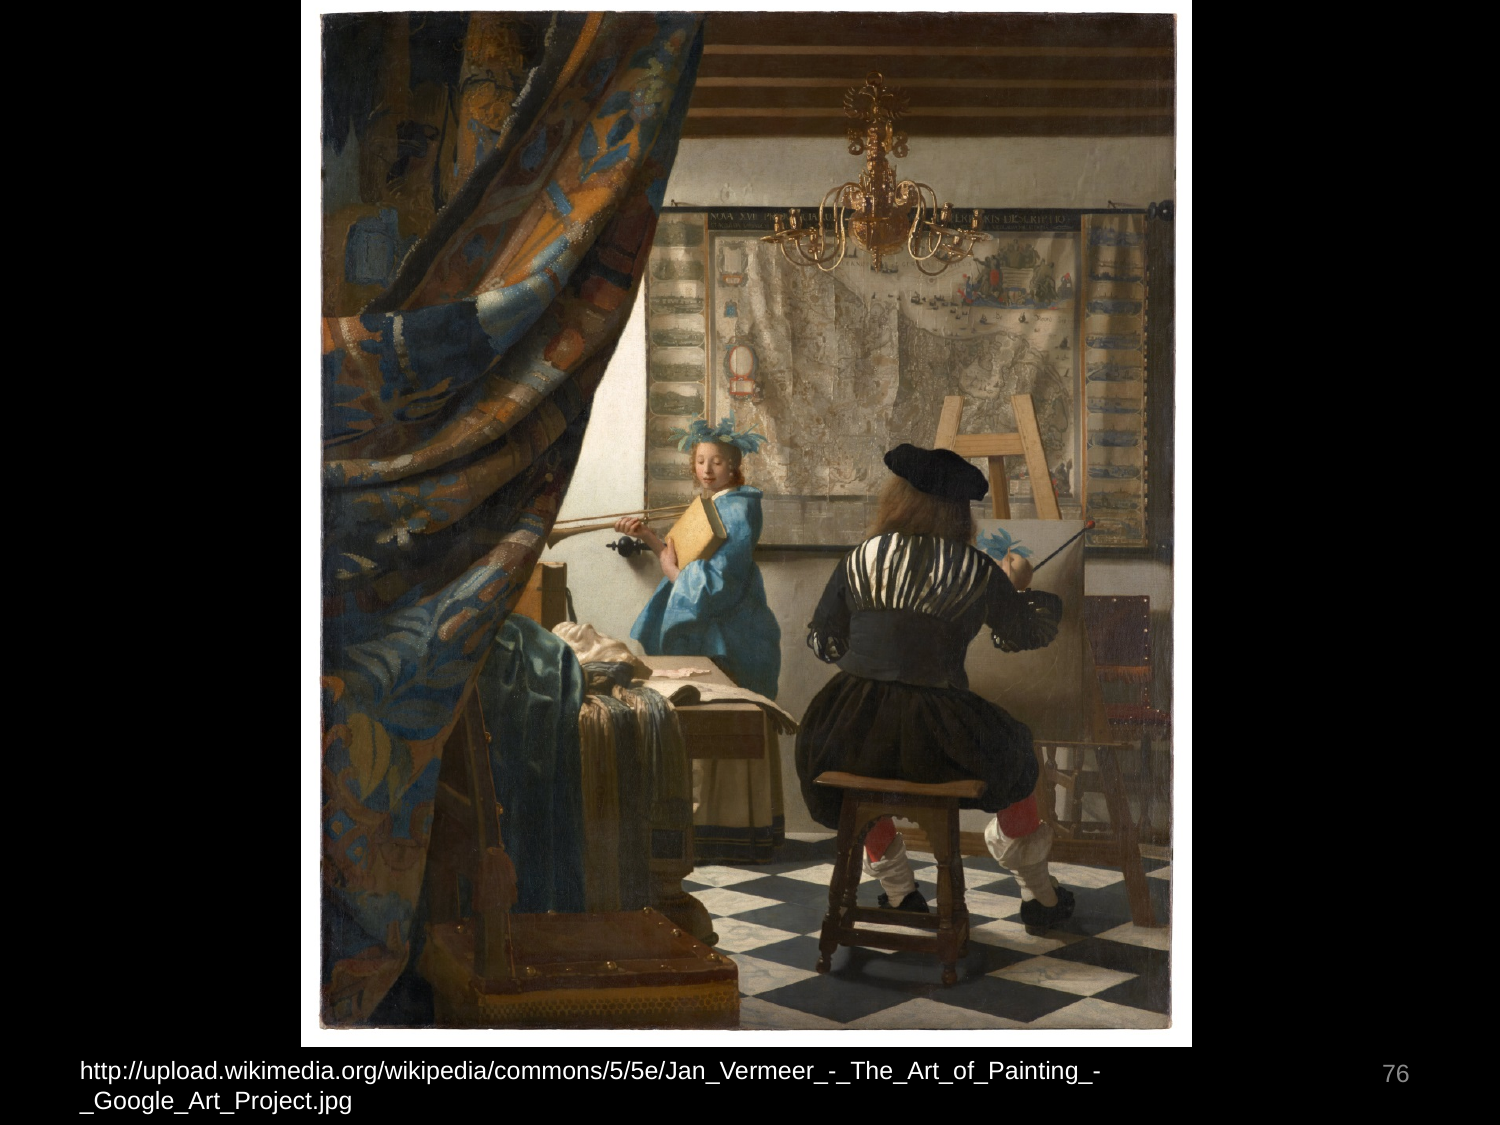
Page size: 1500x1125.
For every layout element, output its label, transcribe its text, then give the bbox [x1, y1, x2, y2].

picture [300, 0, 1193, 1048]
slide_number 76 [1198, 1042, 1425, 1103]
text_box http://upload.wikimedia.org/wikipedia/commons/5/5e/Jan_Vermeer_-_The_Art_of_Painting_-_Google_Art_Project.jpg [64, 1046, 1388, 1122]
